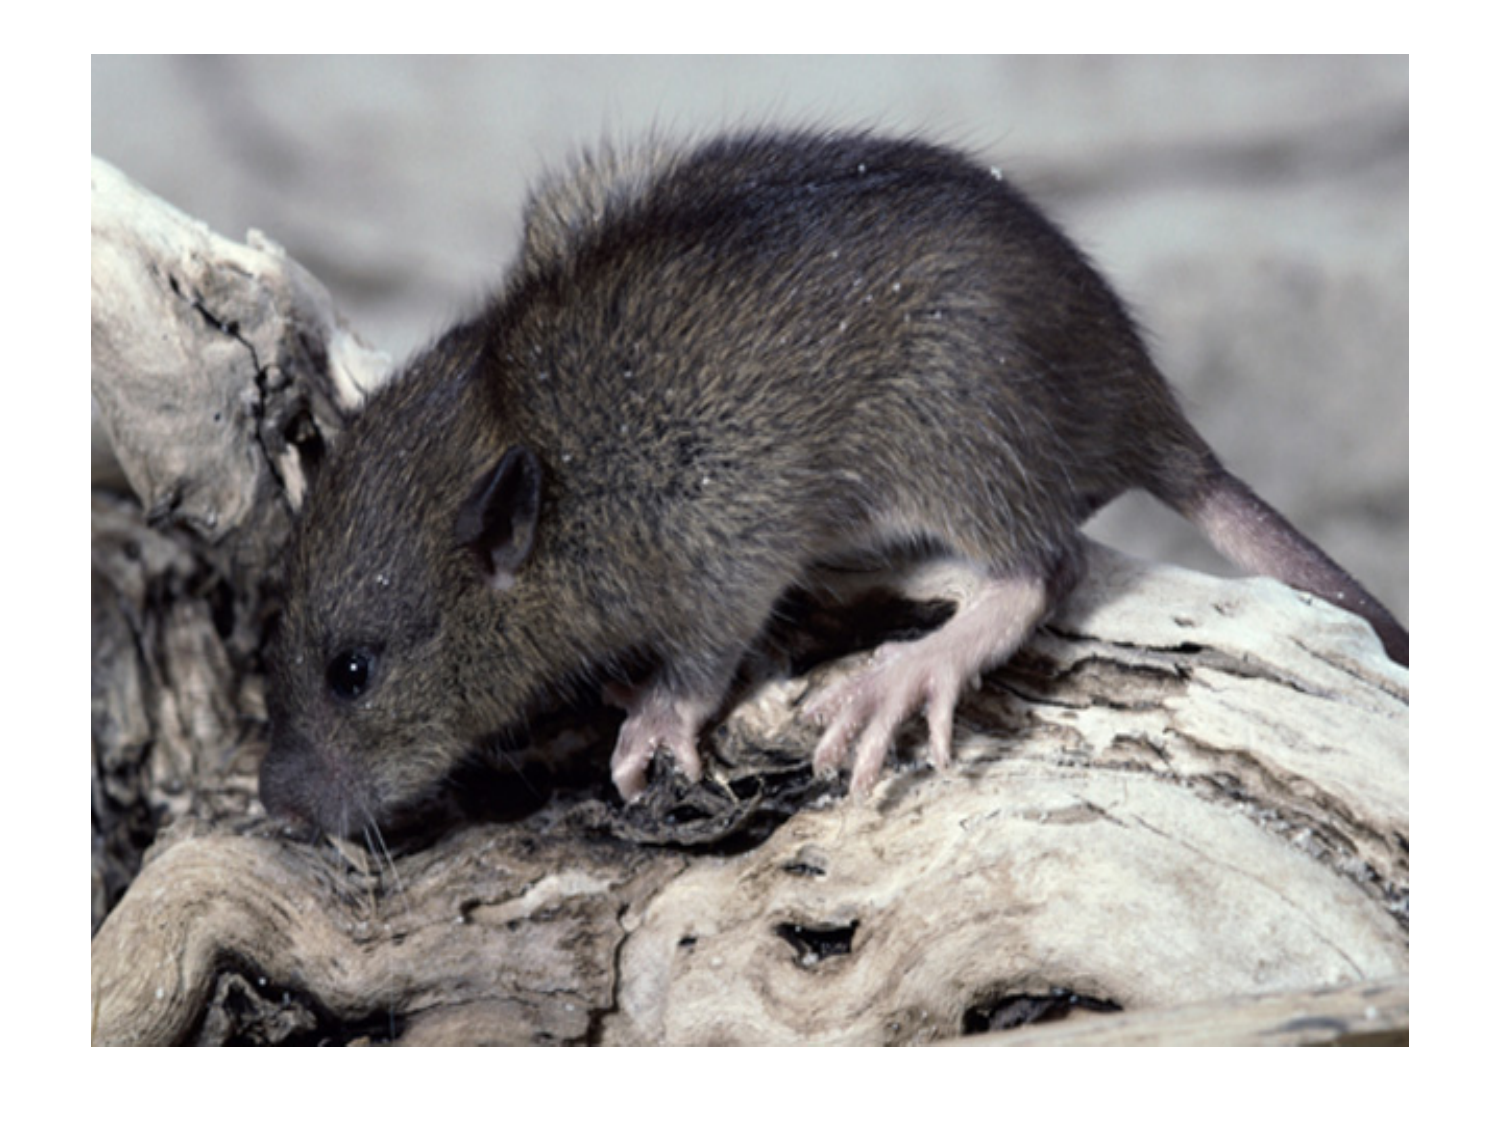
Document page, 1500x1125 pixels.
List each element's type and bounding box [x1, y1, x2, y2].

picture [91, 54, 1409, 1047]
